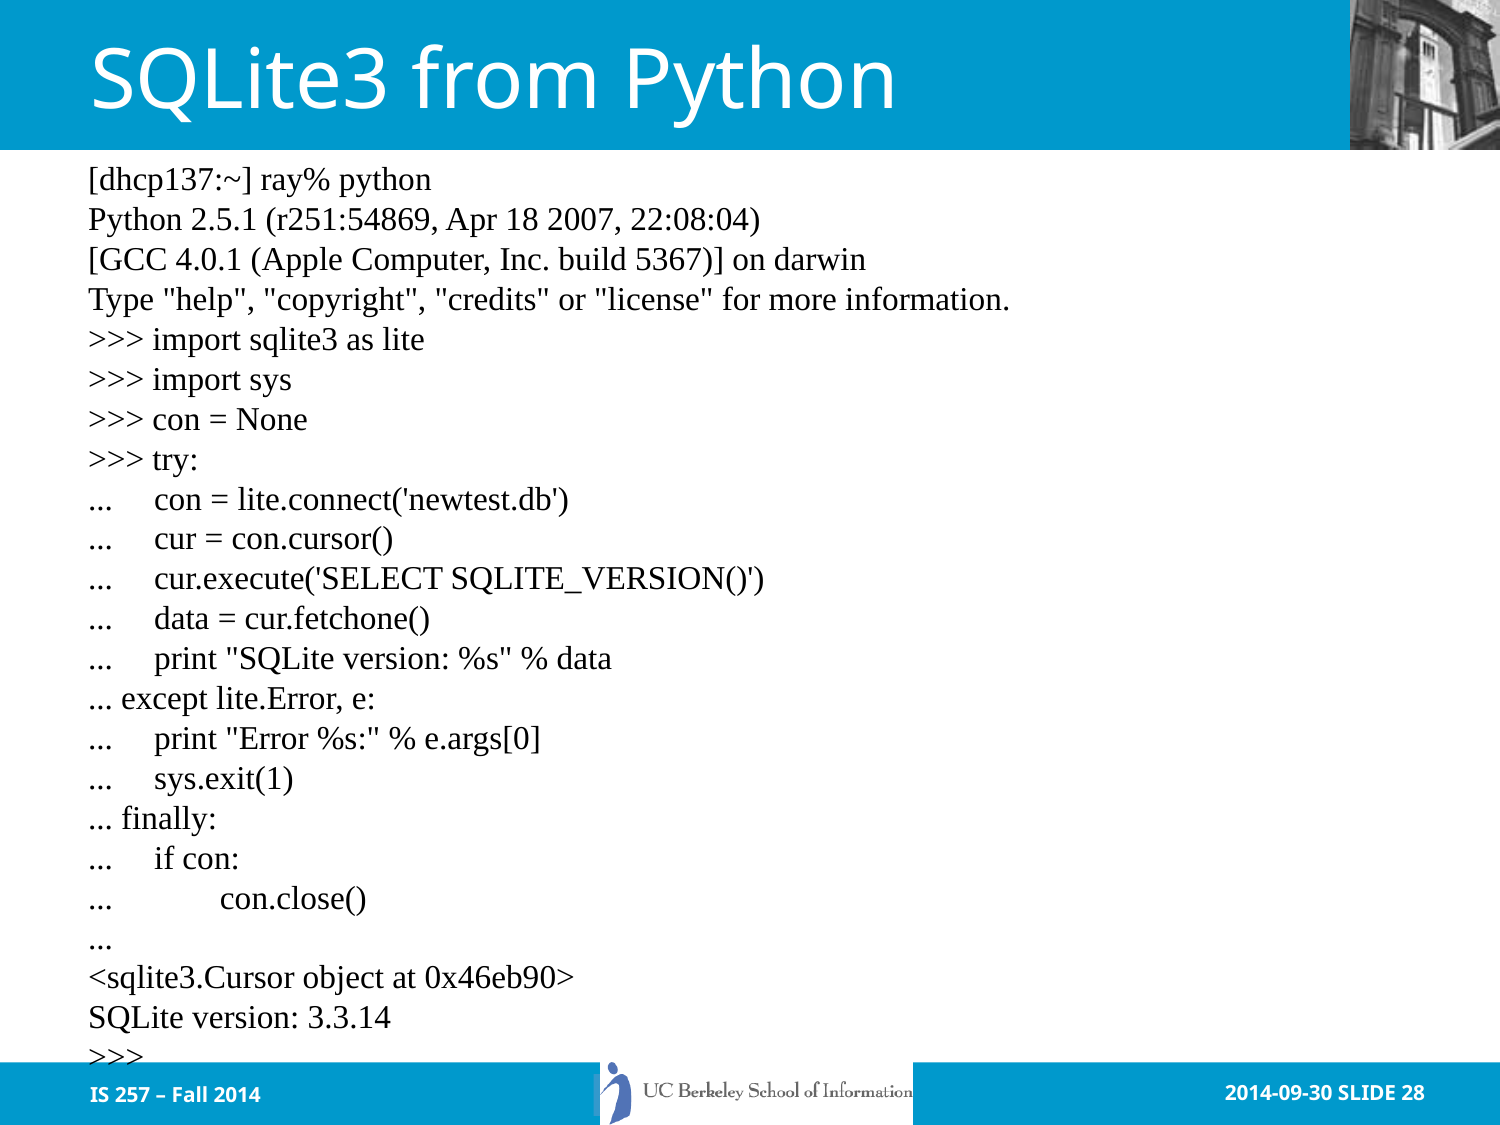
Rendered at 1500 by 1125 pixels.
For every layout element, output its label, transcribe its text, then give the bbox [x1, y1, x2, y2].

slide_number IS 257 – Fall 2014 [75, 1062, 388, 1125]
title SQLite3 from Python [75, 0, 1350, 150]
text_box [dhcp137:~] ray% python Python 2.5.1 (r251:54869, Apr 18 2007, 22:08:04) [GCC 4.0.1 (Apple Computer, Inc. build 5367)] on darwin Type "help", "copyright", "credits" or "license" for more information. >>> import sqlite3 as lite >>> import sys >>> con = None >>> try: ... con = lite.connect('newtest.db') ... cur = con.cursor() ... cur.execute('SELECT SQLITE_VERSION()') ... data = cur.fetchone() ... print "SQLite version: %s" % data ... except lite.Error, e: ... print "Error %s:" % e.args[0] ... sys.exit(1) ... finally: ... if con: ... con.close() ... <sqlite3.Cursor object at 0x46eb90> SQLite version: 3.3.14 >>> [73, 149, 1027, 1083]
picture [594, 1083, 912, 1125]
picture [1351, 0, 1500, 150]
